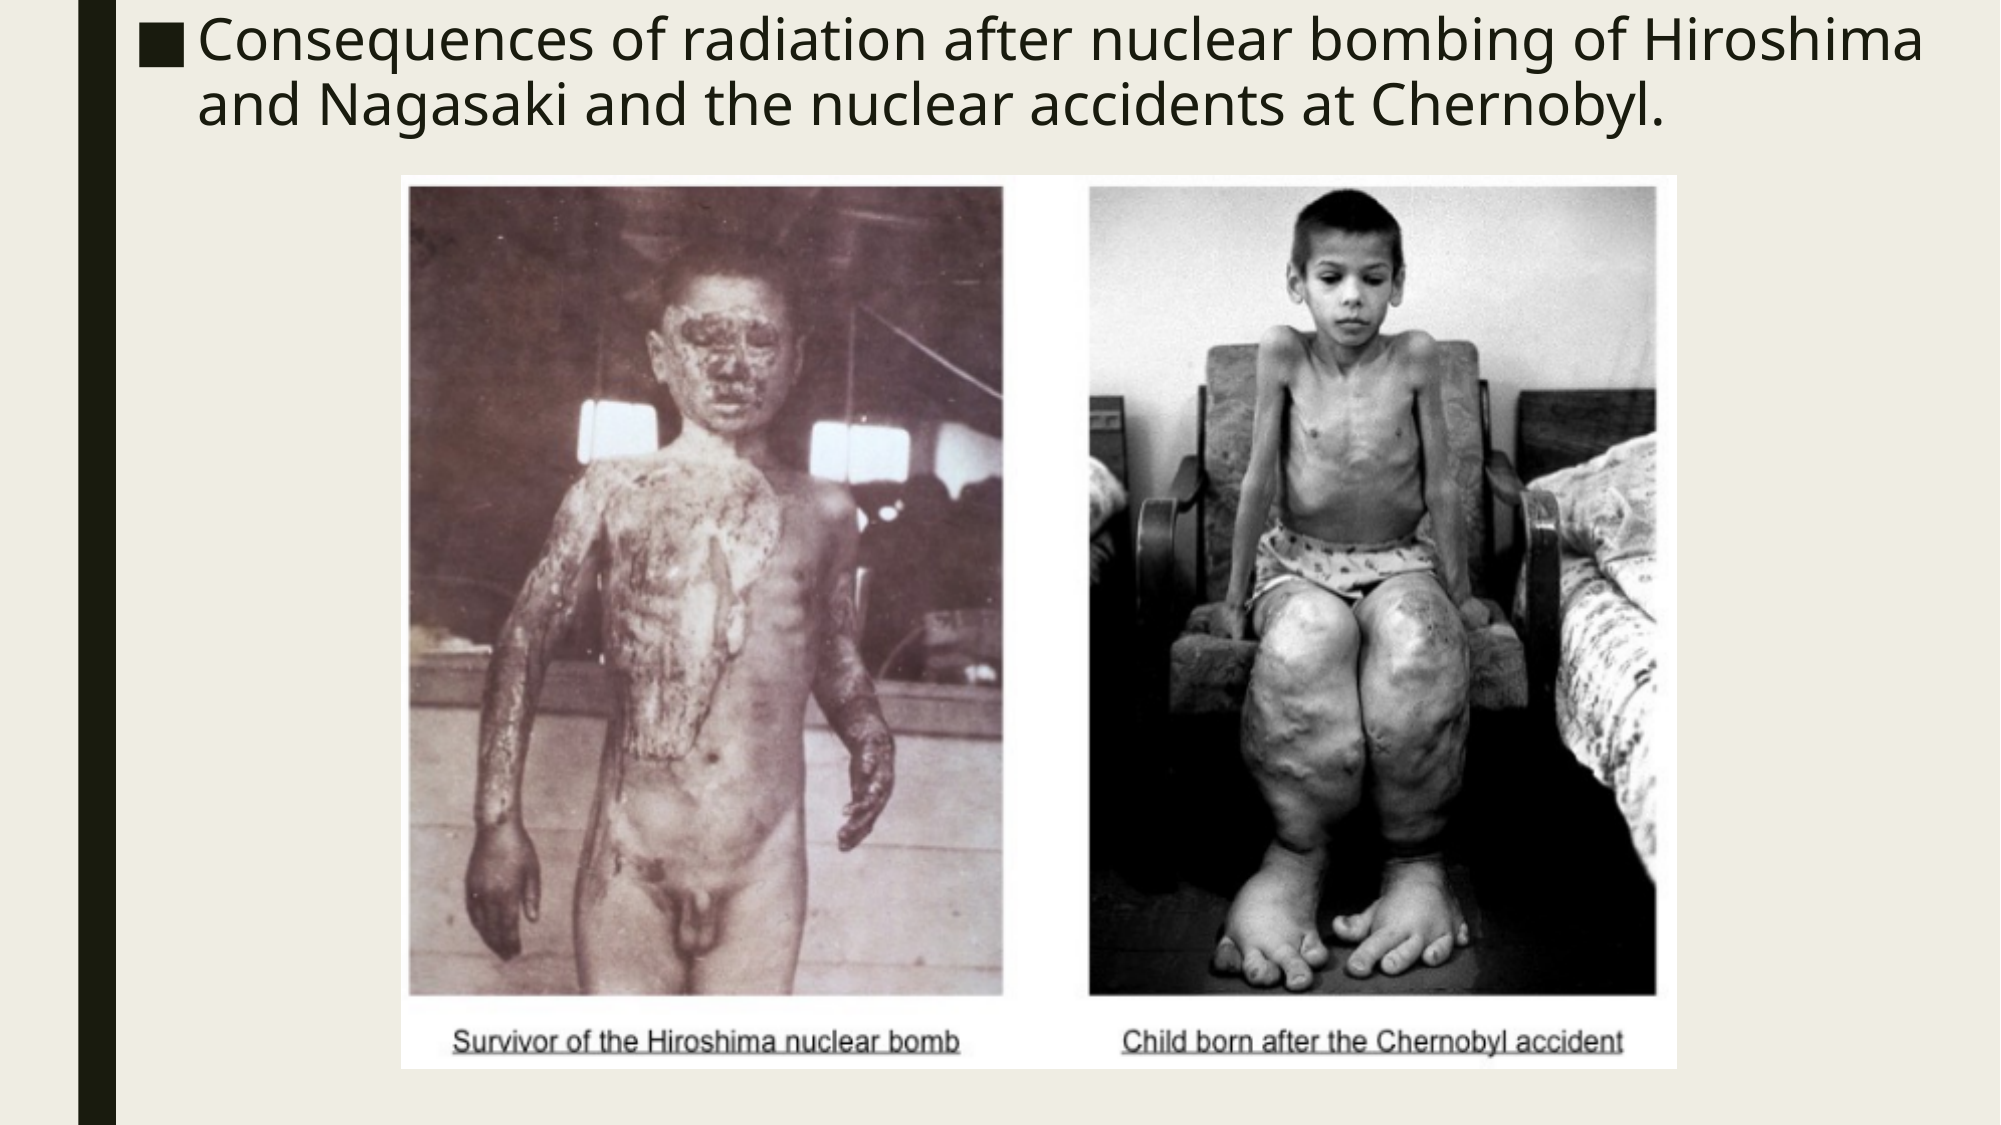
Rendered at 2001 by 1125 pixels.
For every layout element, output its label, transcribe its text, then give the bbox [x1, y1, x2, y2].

list Consequences of radiation after nuclear bombing of Hiroshima and Nagasaki and the nuclear accidents at Chernobyl. [119, 0, 1958, 588]
picture [401, 175, 1677, 1069]
